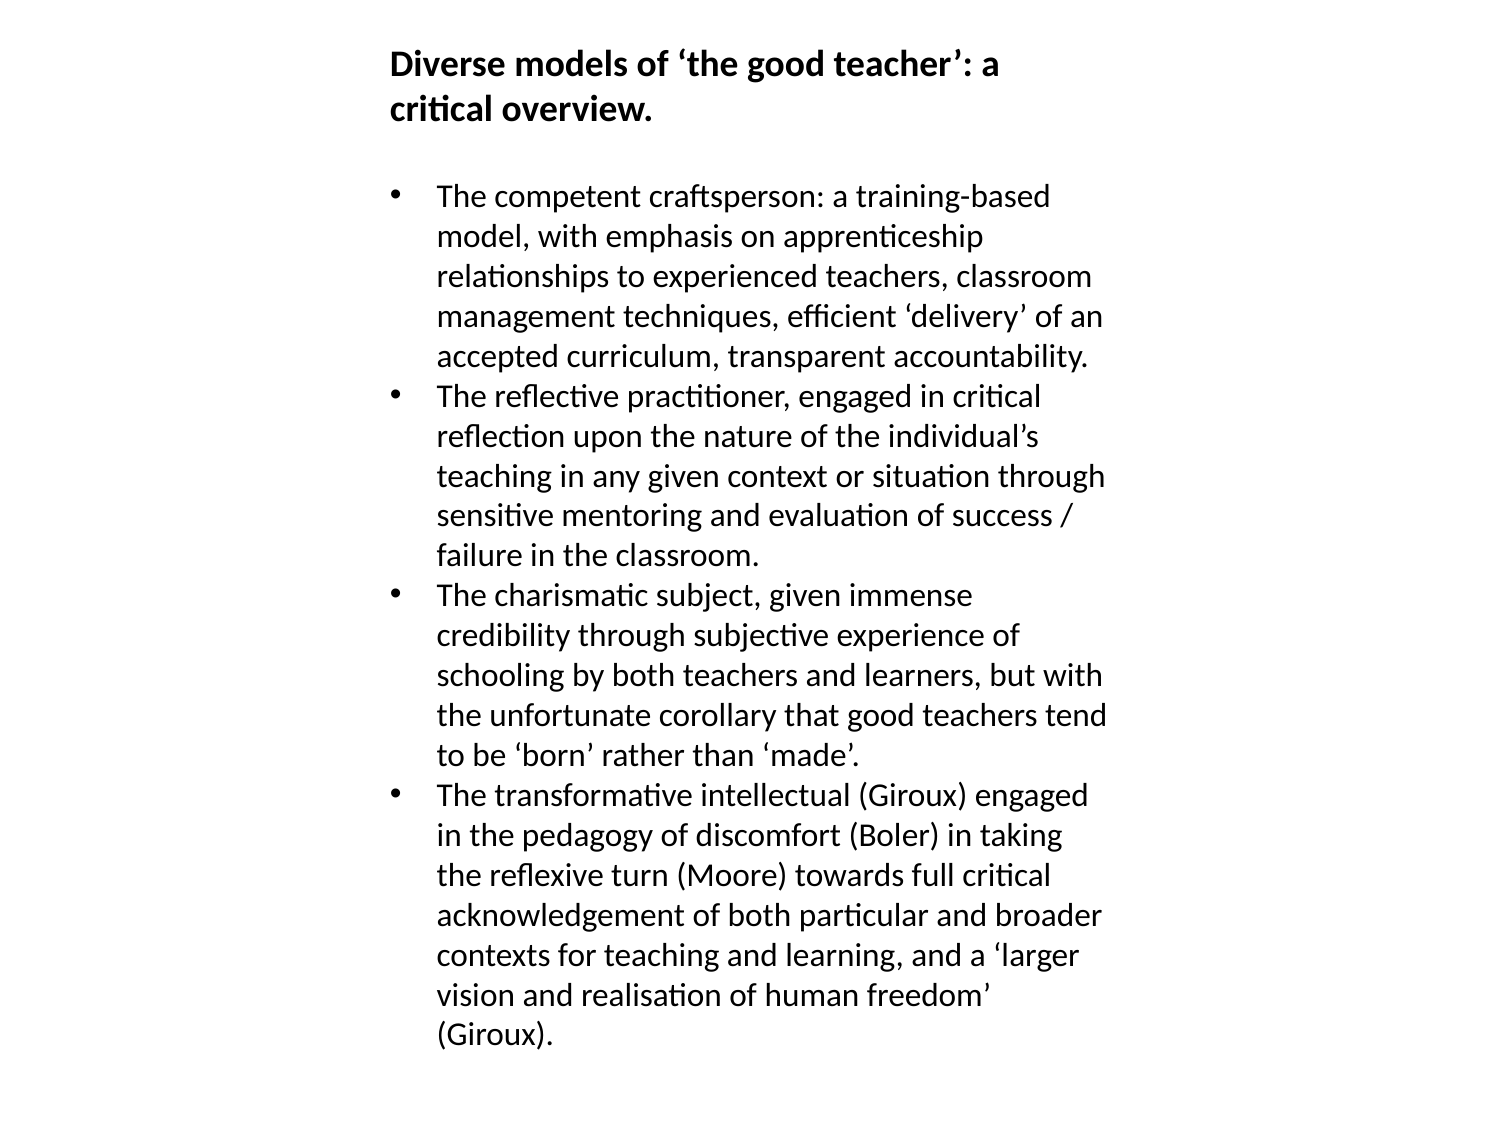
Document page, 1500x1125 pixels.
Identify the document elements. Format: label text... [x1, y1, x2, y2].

text_box Diverse models of ‘the good teacher’: a critical overview. The competent craftsperson: a training-based model, with emphasis on apprenticeship relationships to experienced teachers, classroom management techniques, efficient ‘delivery’ of an accepted curriculum, transparent accountability. The reflective practitioner, engaged in critical reflection upon the nature of the individual’s teaching in any given context or situation through sensitive mentoring and evaluation of success / failure in the classroom. The charismatic subject, given immense credibility through subjective experience of schooling by both teachers and learners, but with the unfortunate corollary that good teachers tend to be ‘born’ rather than ‘made’. The transformative intellectual (Giroux) engaged in the pedagogy of discomfort (Boler) in taking the reflexive turn (Moore) towards full critical acknowledgement of both particular and broader contexts for teaching and learning, and a ‘larger vision and realisation of human freedom’ (Giroux). [374, 0, 1125, 1060]
